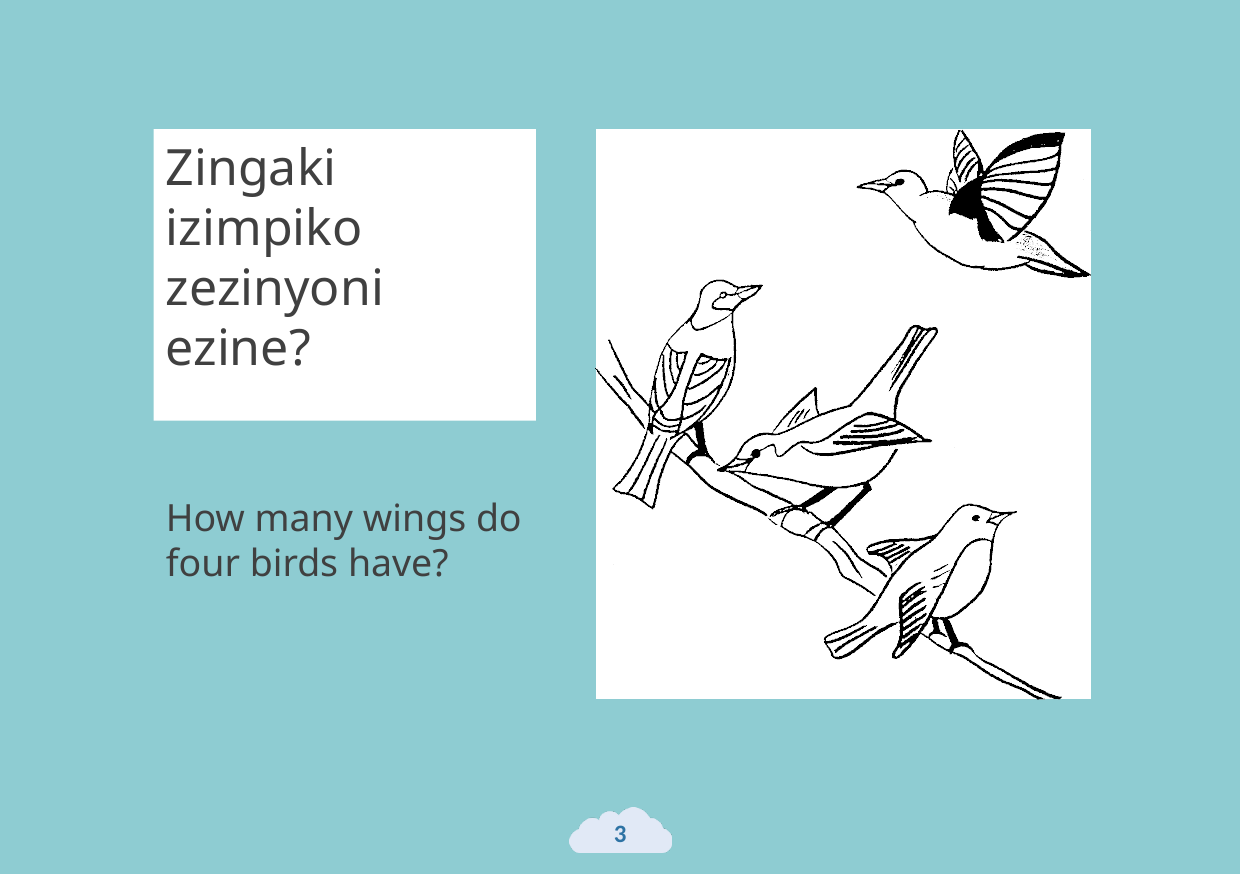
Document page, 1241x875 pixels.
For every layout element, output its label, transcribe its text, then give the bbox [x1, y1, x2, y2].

slide_number 3 [569, 810, 672, 857]
list Zingaki izimpiko zezinyoni ezine? [153, 129, 536, 421]
list How many wings do four birds have? [153, 487, 536, 760]
picture [595, 128, 1092, 700]
